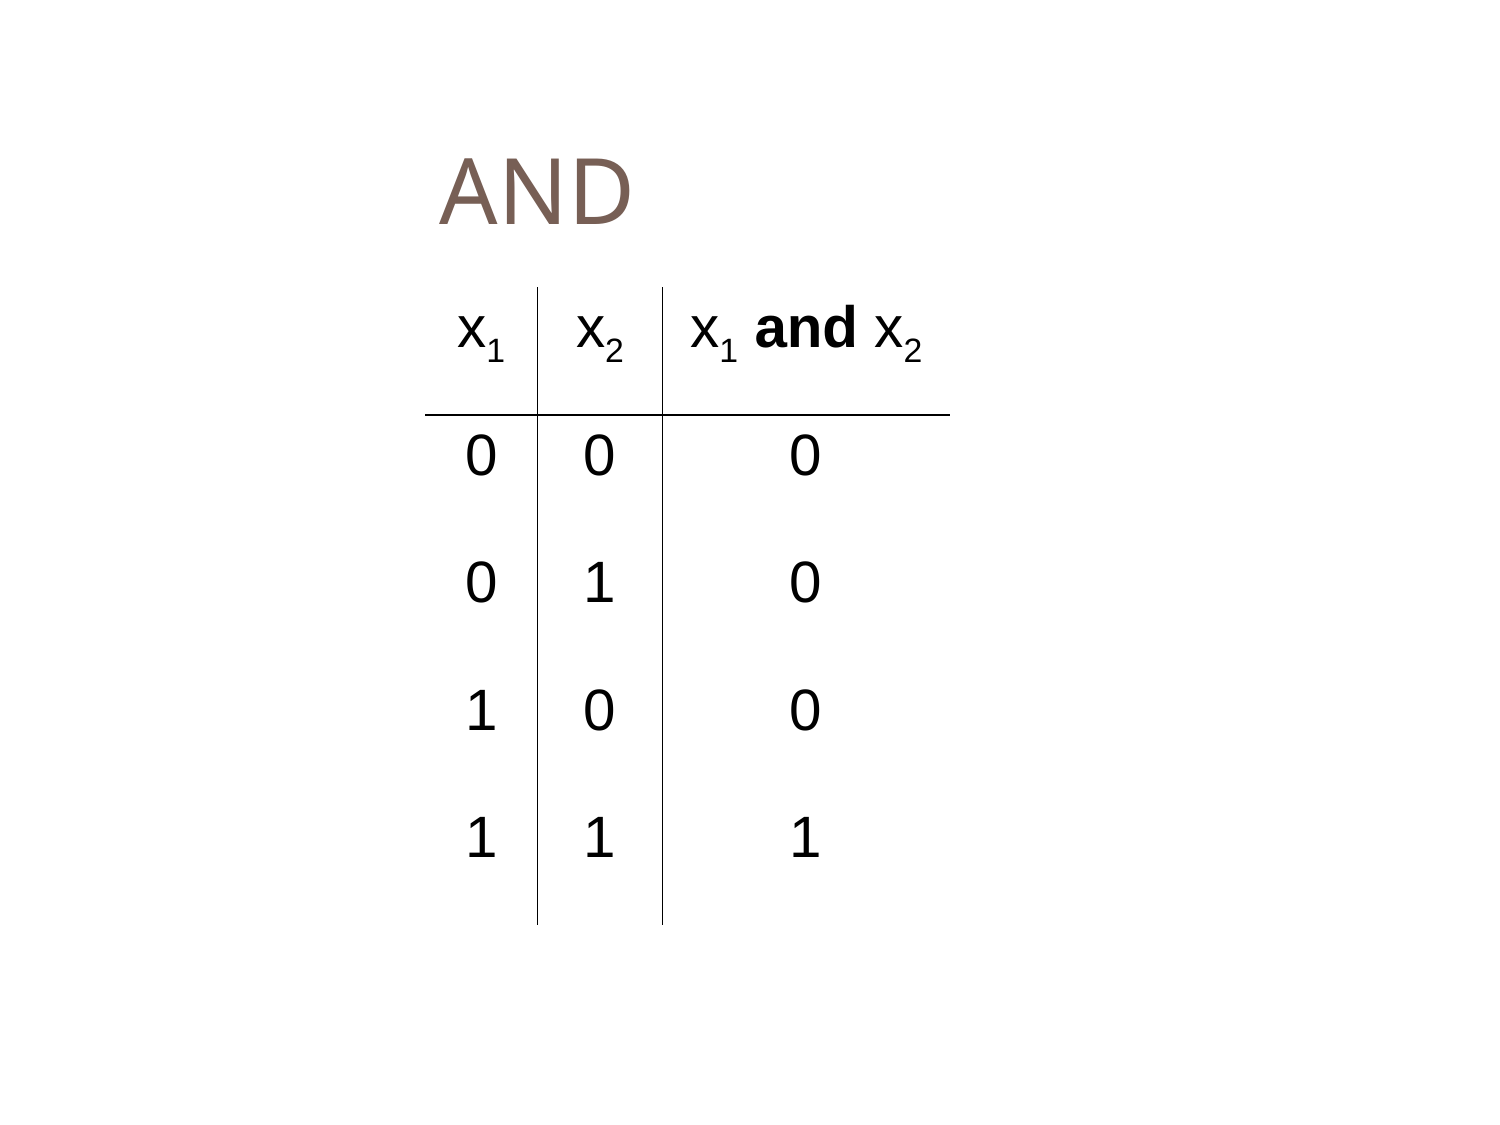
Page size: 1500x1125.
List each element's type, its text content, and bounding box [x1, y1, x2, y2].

table_cell 0 [425, 416, 537, 542]
table_header x1 [425, 287, 537, 414]
table_cell 0 [663, 542, 950, 670]
table_header x1 and x2 [663, 287, 950, 414]
table_cell 0 [538, 670, 662, 797]
table_cell 0 [663, 670, 950, 797]
table_cell 1 [538, 797, 662, 925]
table_cell 1 [538, 542, 662, 670]
table_cell 1 [425, 670, 537, 797]
table_cell 0 [425, 542, 537, 670]
title AND [425, 75, 1500, 300]
table_cell 1 [425, 797, 537, 925]
table_cell 0 [538, 416, 662, 542]
table_cell 1 [663, 797, 950, 925]
table_header x2 [538, 287, 662, 414]
table_cell 0 [663, 416, 950, 542]
